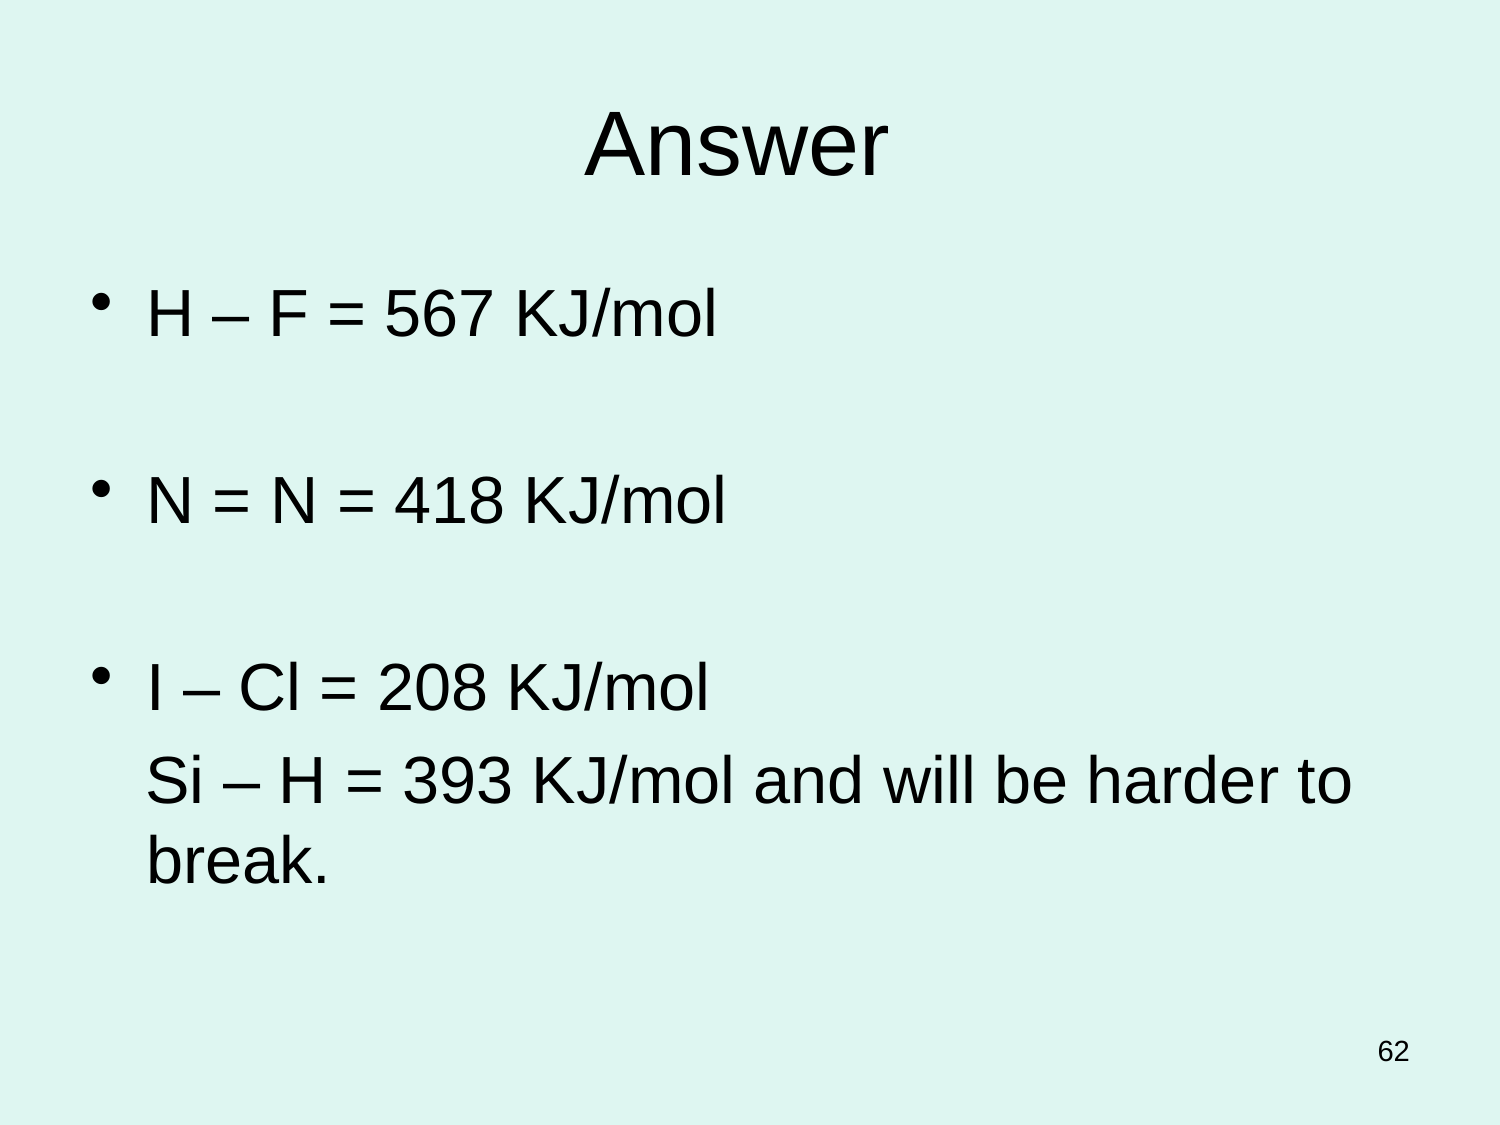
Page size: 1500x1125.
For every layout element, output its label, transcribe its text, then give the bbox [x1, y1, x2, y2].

slide_number 62 [1074, 1024, 1425, 1103]
list H – F = 567 KJ/mol N = N = 418 KJ/mol I – Cl = 208 KJ/mol Si – H = 393 KJ/mol and will be harder to break. [75, 262, 1425, 1005]
title Answer [75, 45, 1425, 233]
